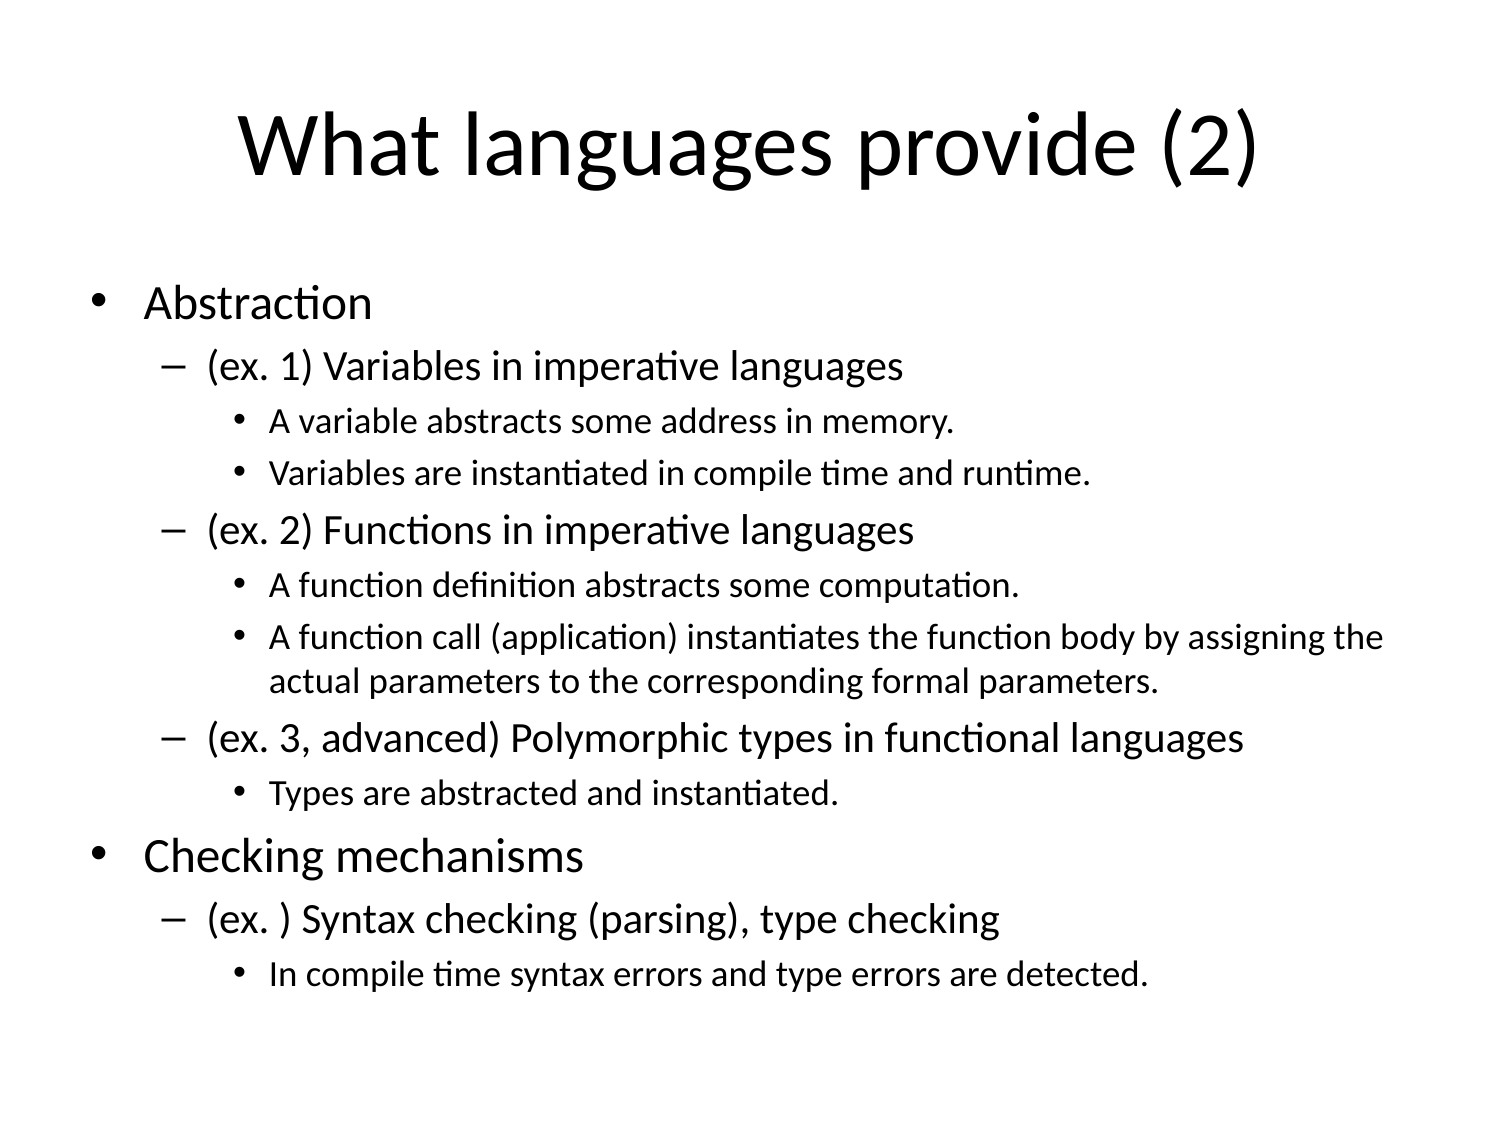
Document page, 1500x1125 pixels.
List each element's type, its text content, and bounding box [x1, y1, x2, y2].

list Abstraction (ex. 1) Variables in imperative languages A variable abstracts some address in memory. Variables are instantiated in compile time and runtime. (ex. 2) Functions in imperative languages A function definition abstracts some computation. A function call (application) instantiates the function body by assigning the actual parameters to the corresponding formal parameters. (ex. 3, advanced) Polymorphic types in functional languages Types are abstracted and instantiated. Checking mechanisms (ex. ) Syntax checking (parsing), type checking In compile time syntax errors and type errors are detected. [75, 262, 1425, 1005]
title What languages provide (2) [75, 45, 1425, 233]
